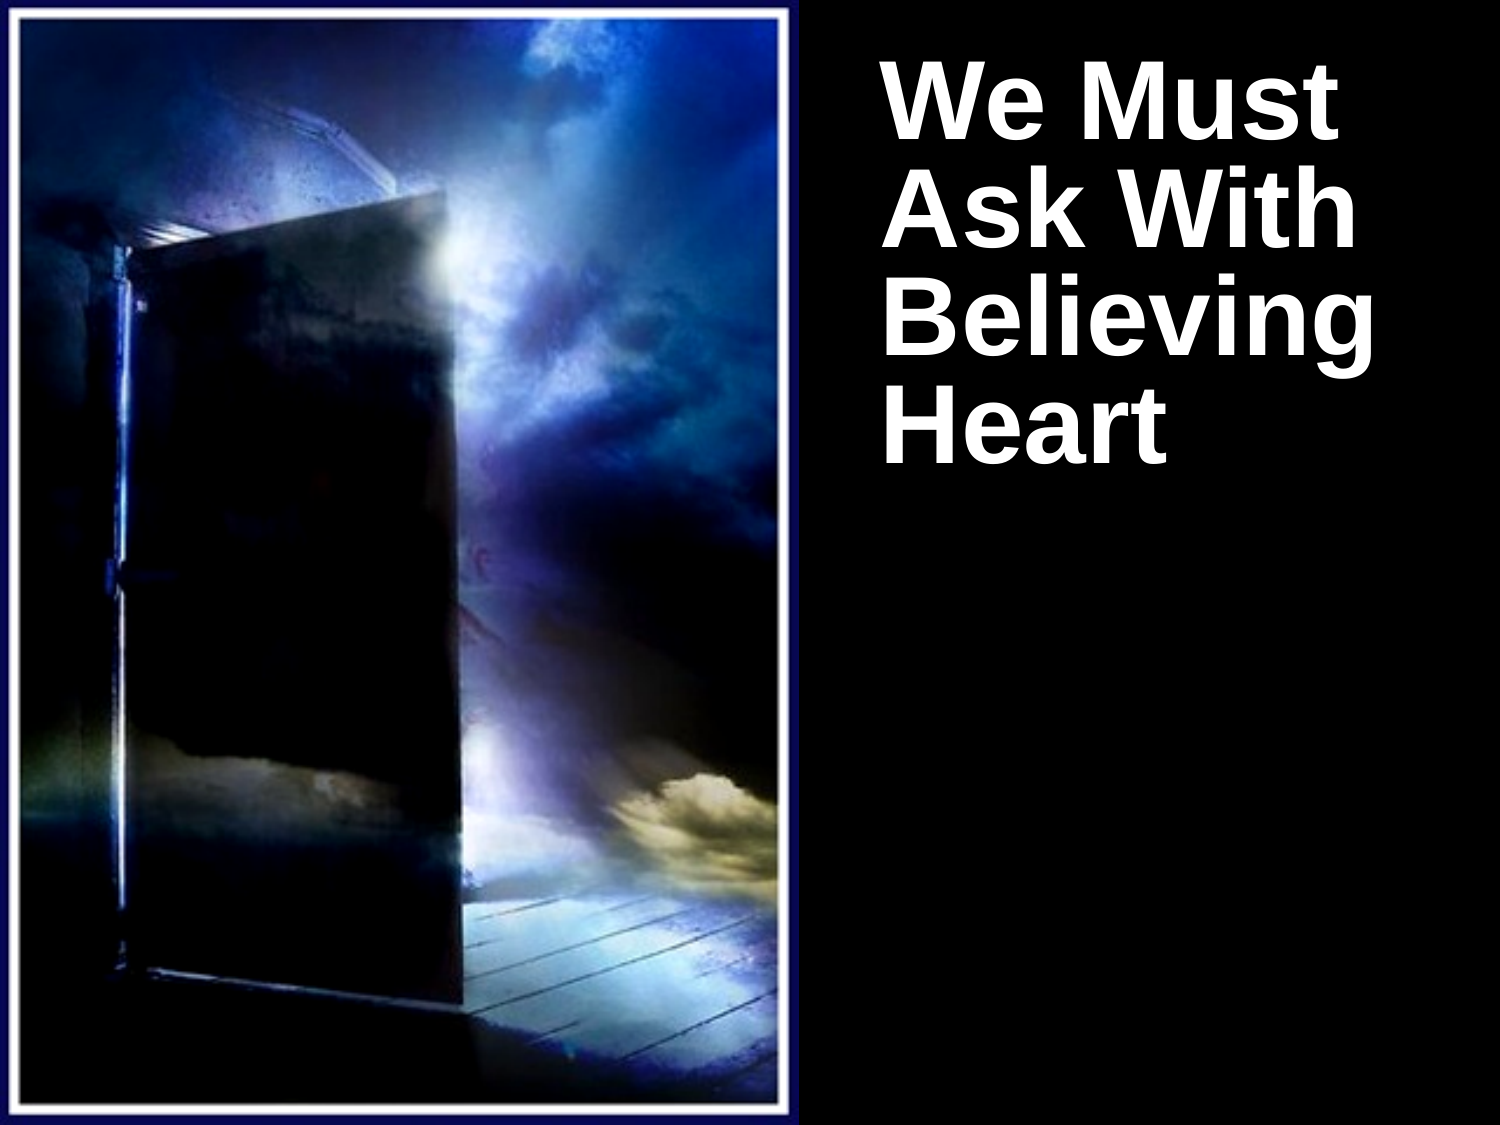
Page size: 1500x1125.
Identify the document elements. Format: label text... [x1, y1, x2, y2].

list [0, 0, 800, 1125]
title We Must Ask With Believing Heart [849, 0, 1425, 500]
